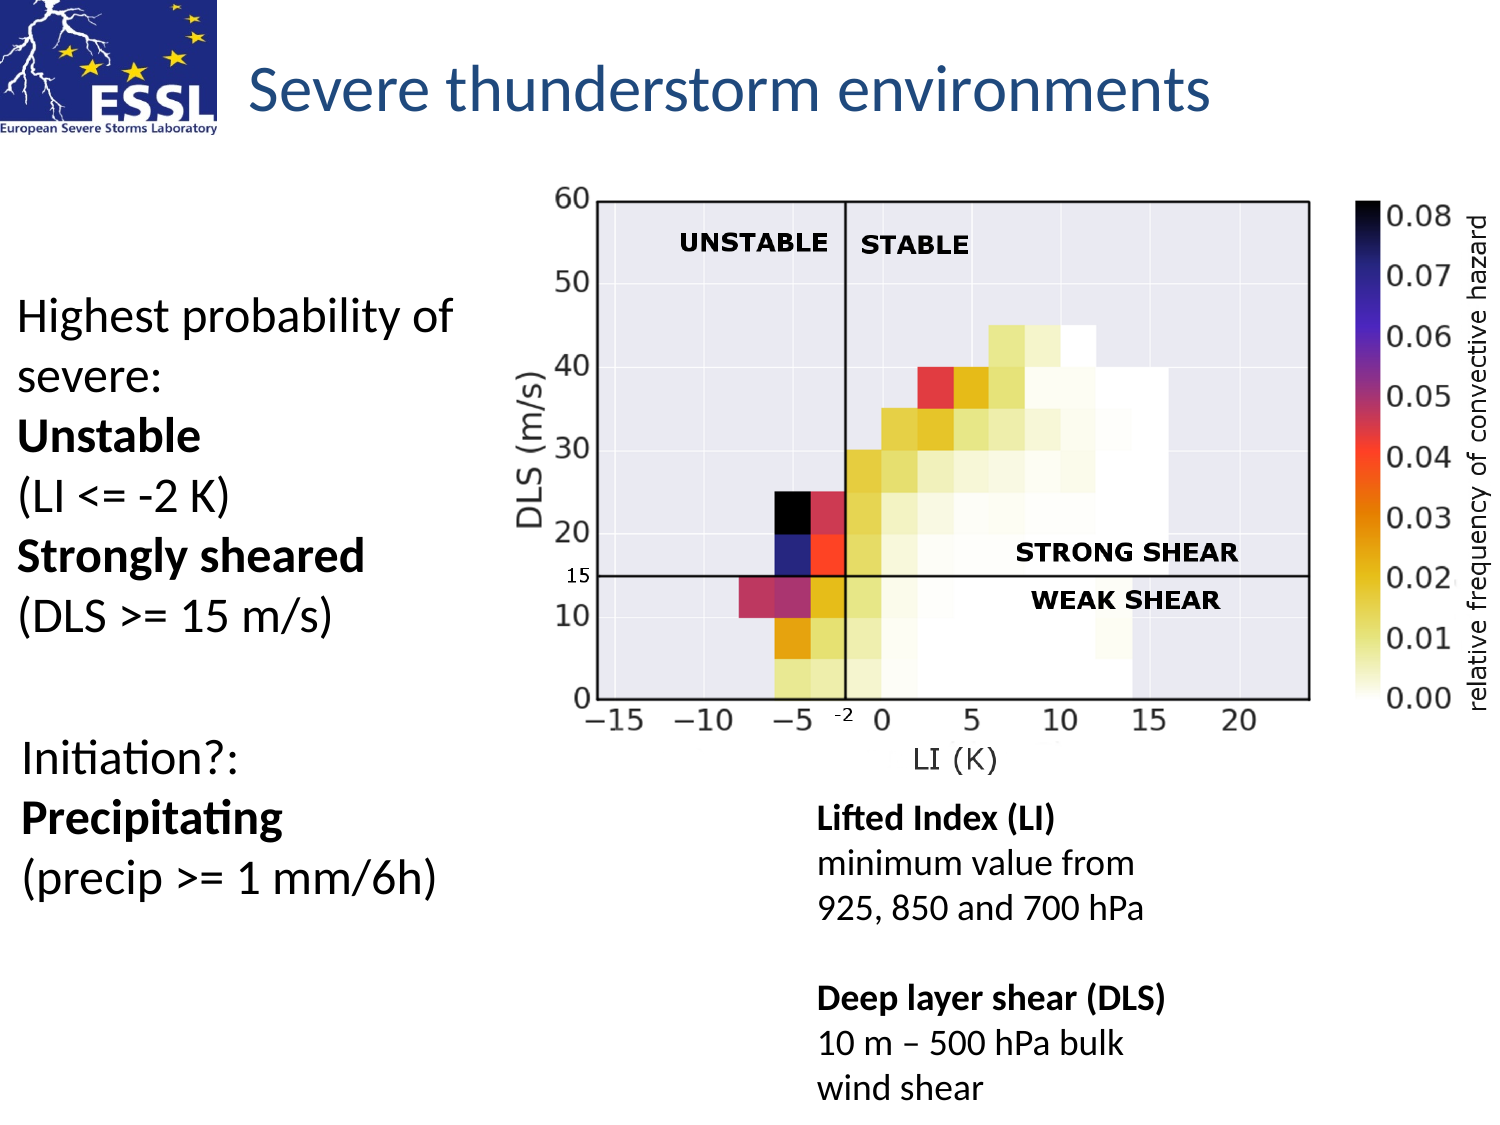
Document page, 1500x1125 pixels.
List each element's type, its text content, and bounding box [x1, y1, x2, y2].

picture [0, 0, 217, 135]
text_box Highest probability of severe: Unstable (LI <= -2 K) Strongly sheared (DLS >= 15 m/s) [2, 275, 469, 696]
picture [491, 172, 1500, 786]
title Severe thunderstorm environments [55, 1, 1406, 189]
text_box Initiation?: Precipitating (precip >= 1 mm/6h) [6, 717, 454, 958]
text_box Lifted Index (LI) minimum value from 925, 850 and 700 hPa Deep layer shear (DLS) 10 m – 500 hPa bulk wind shear [802, 793, 1189, 1116]
